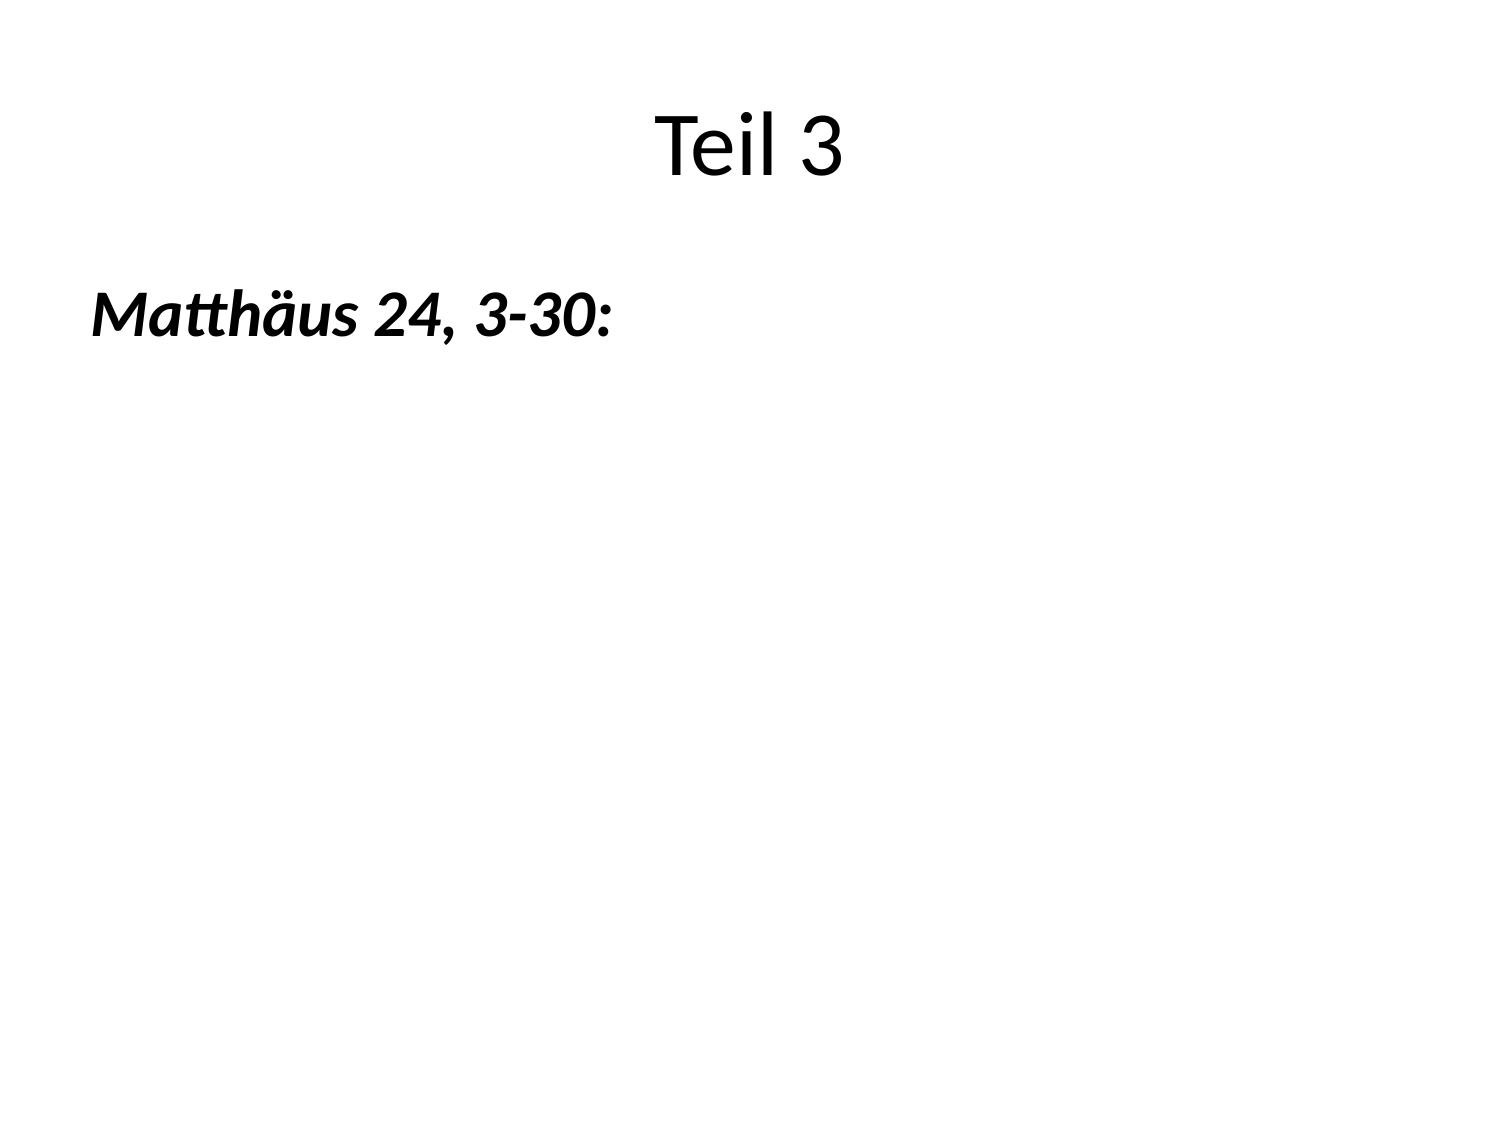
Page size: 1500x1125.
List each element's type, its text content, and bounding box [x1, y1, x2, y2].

title Teil 3 [75, 45, 1425, 233]
list Matthäus 24, 3-30: [75, 262, 1425, 1005]
